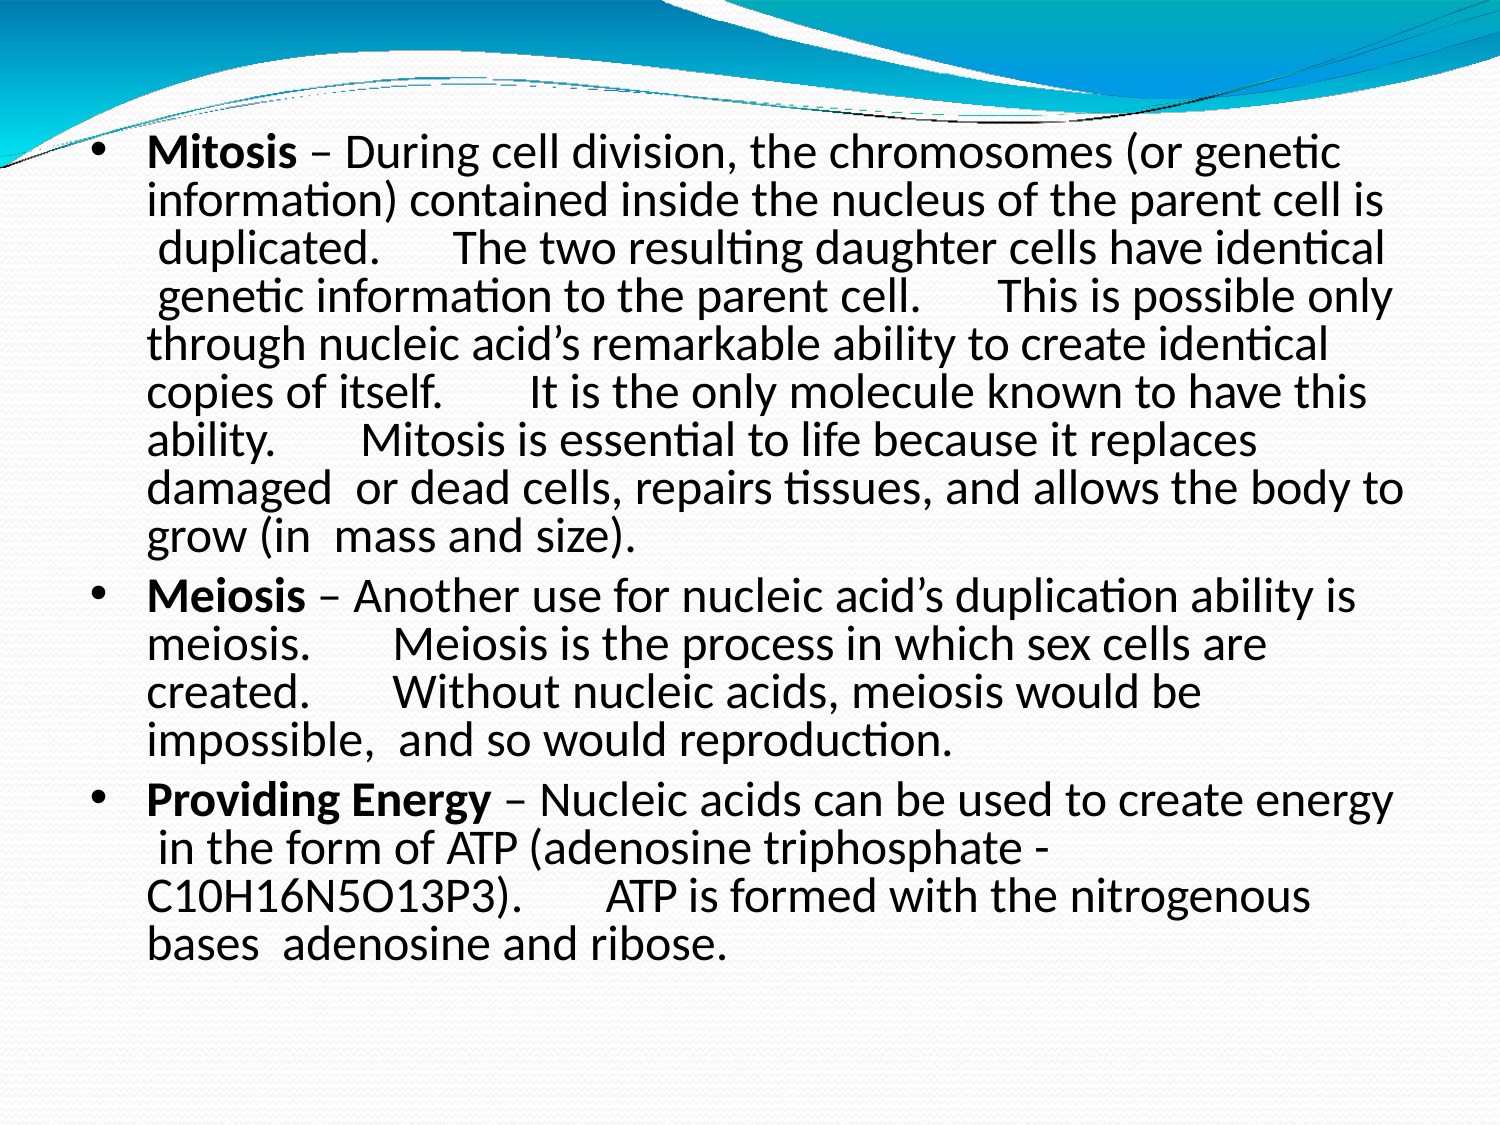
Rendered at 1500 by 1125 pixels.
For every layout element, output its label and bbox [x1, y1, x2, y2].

text_box [0, 0, 1500, 1125]
